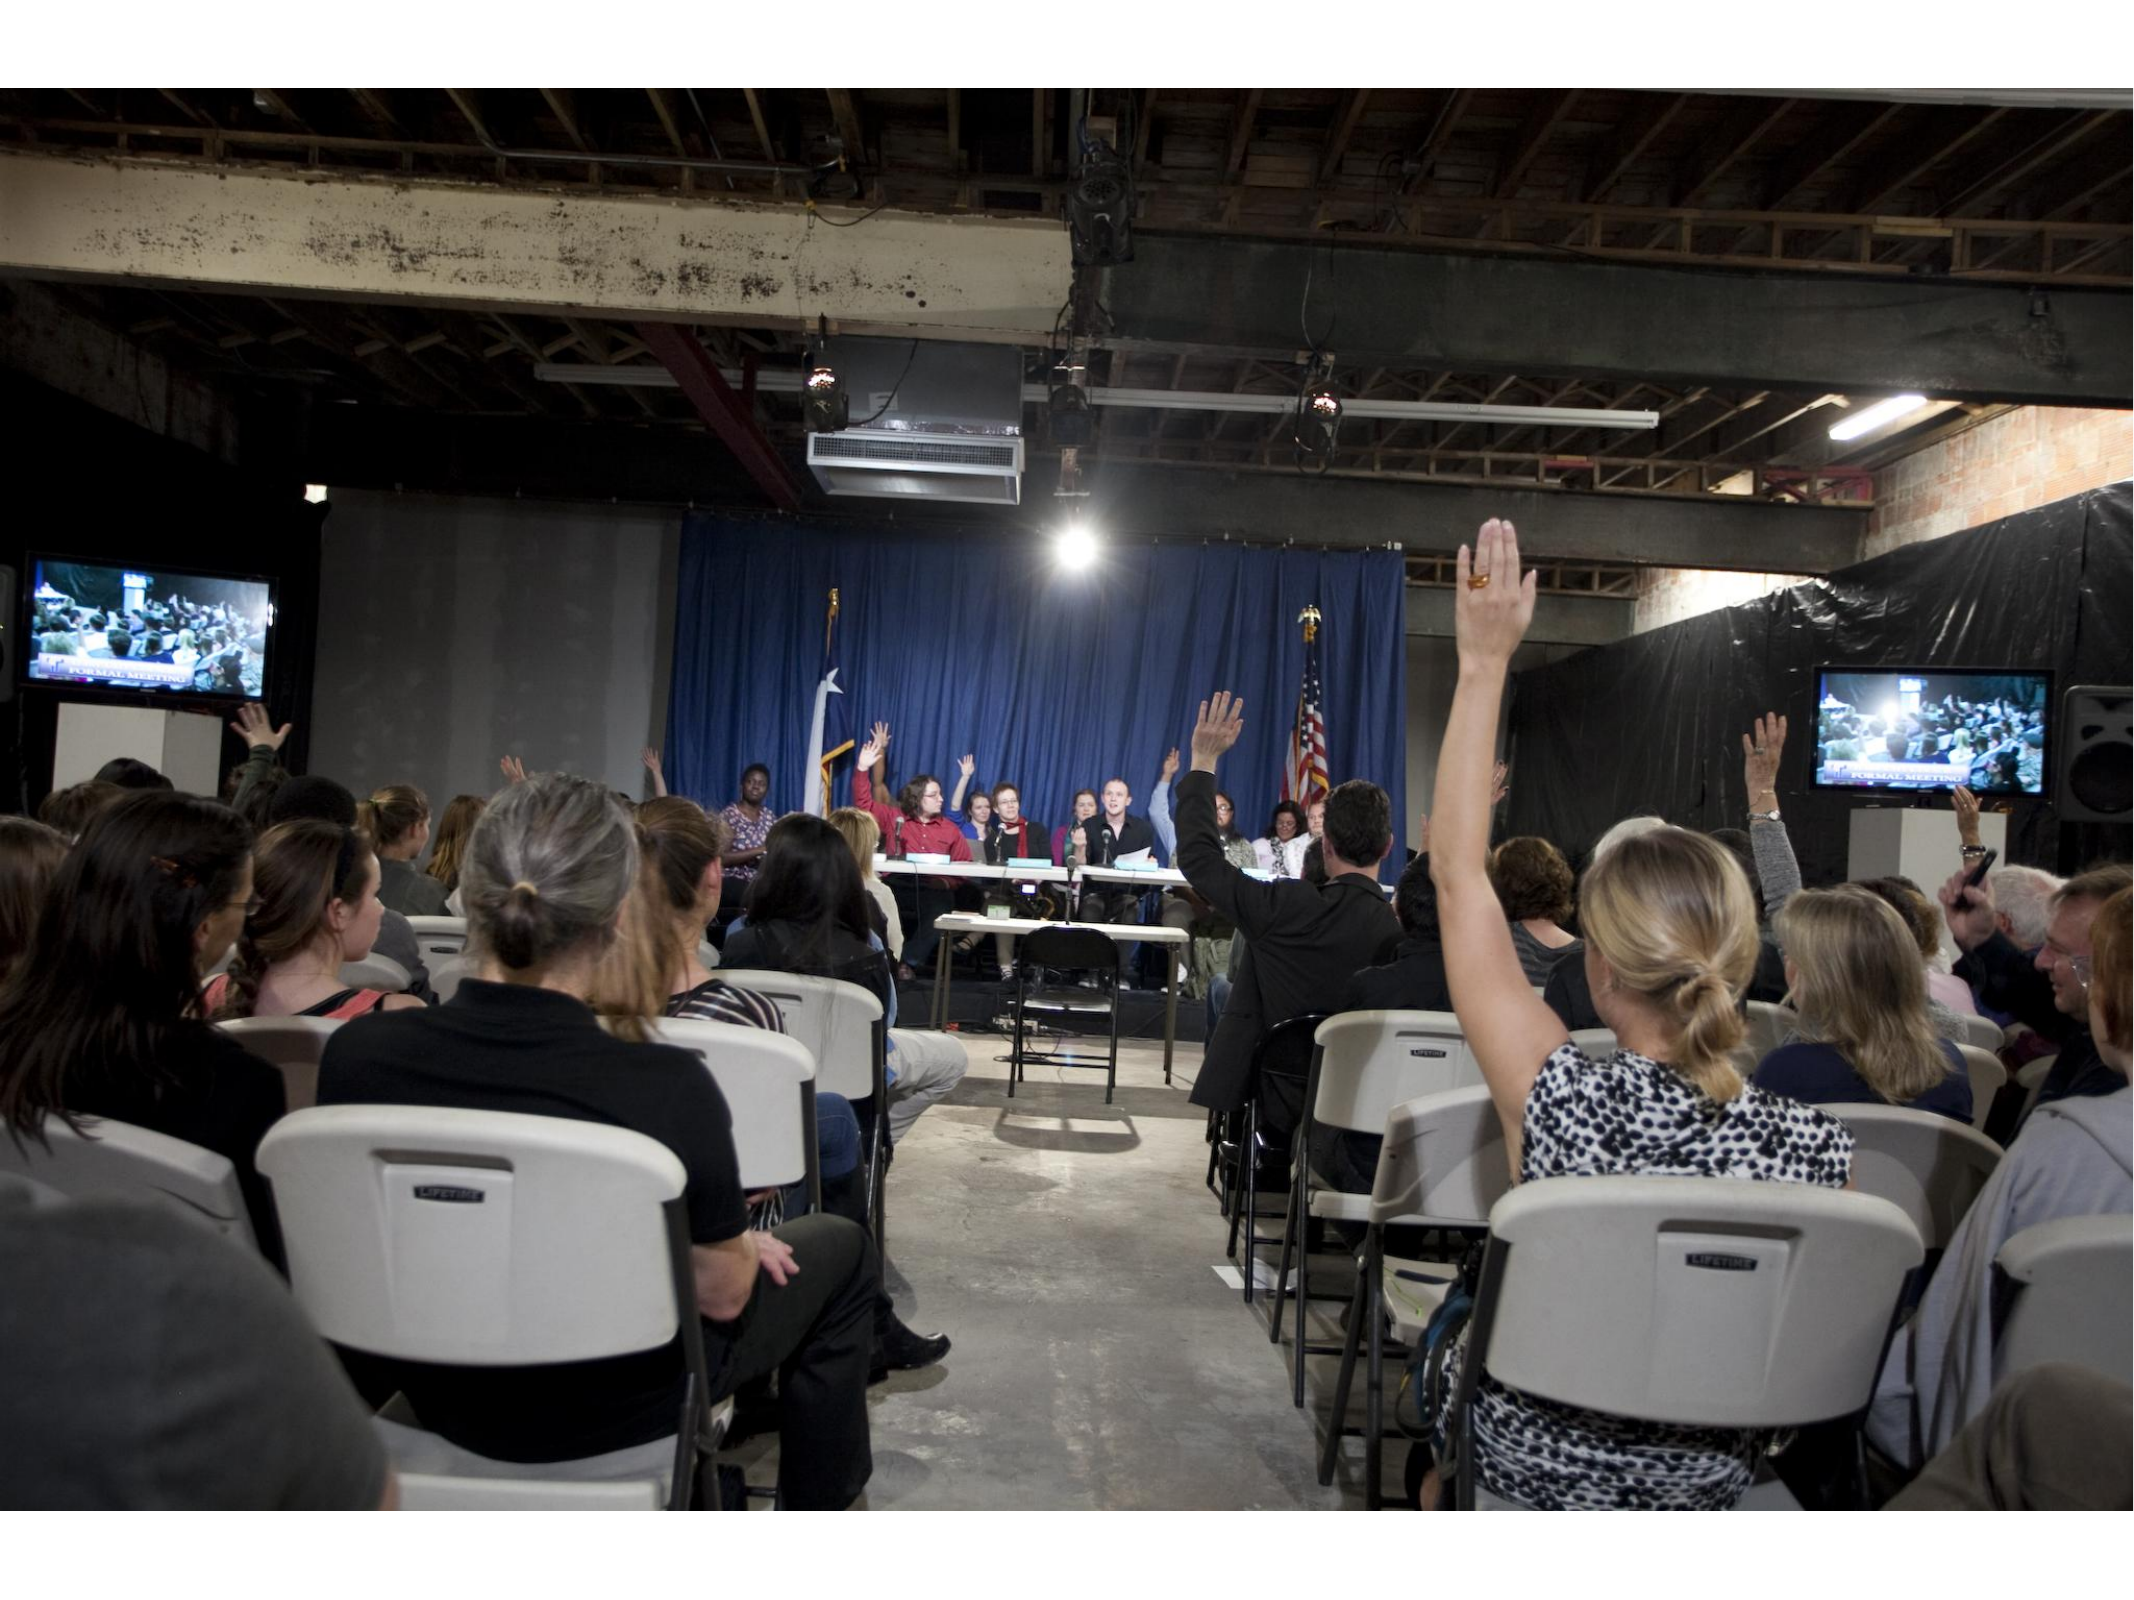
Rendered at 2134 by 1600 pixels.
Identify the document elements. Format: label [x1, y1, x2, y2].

picture [0, 88, 2134, 1512]
